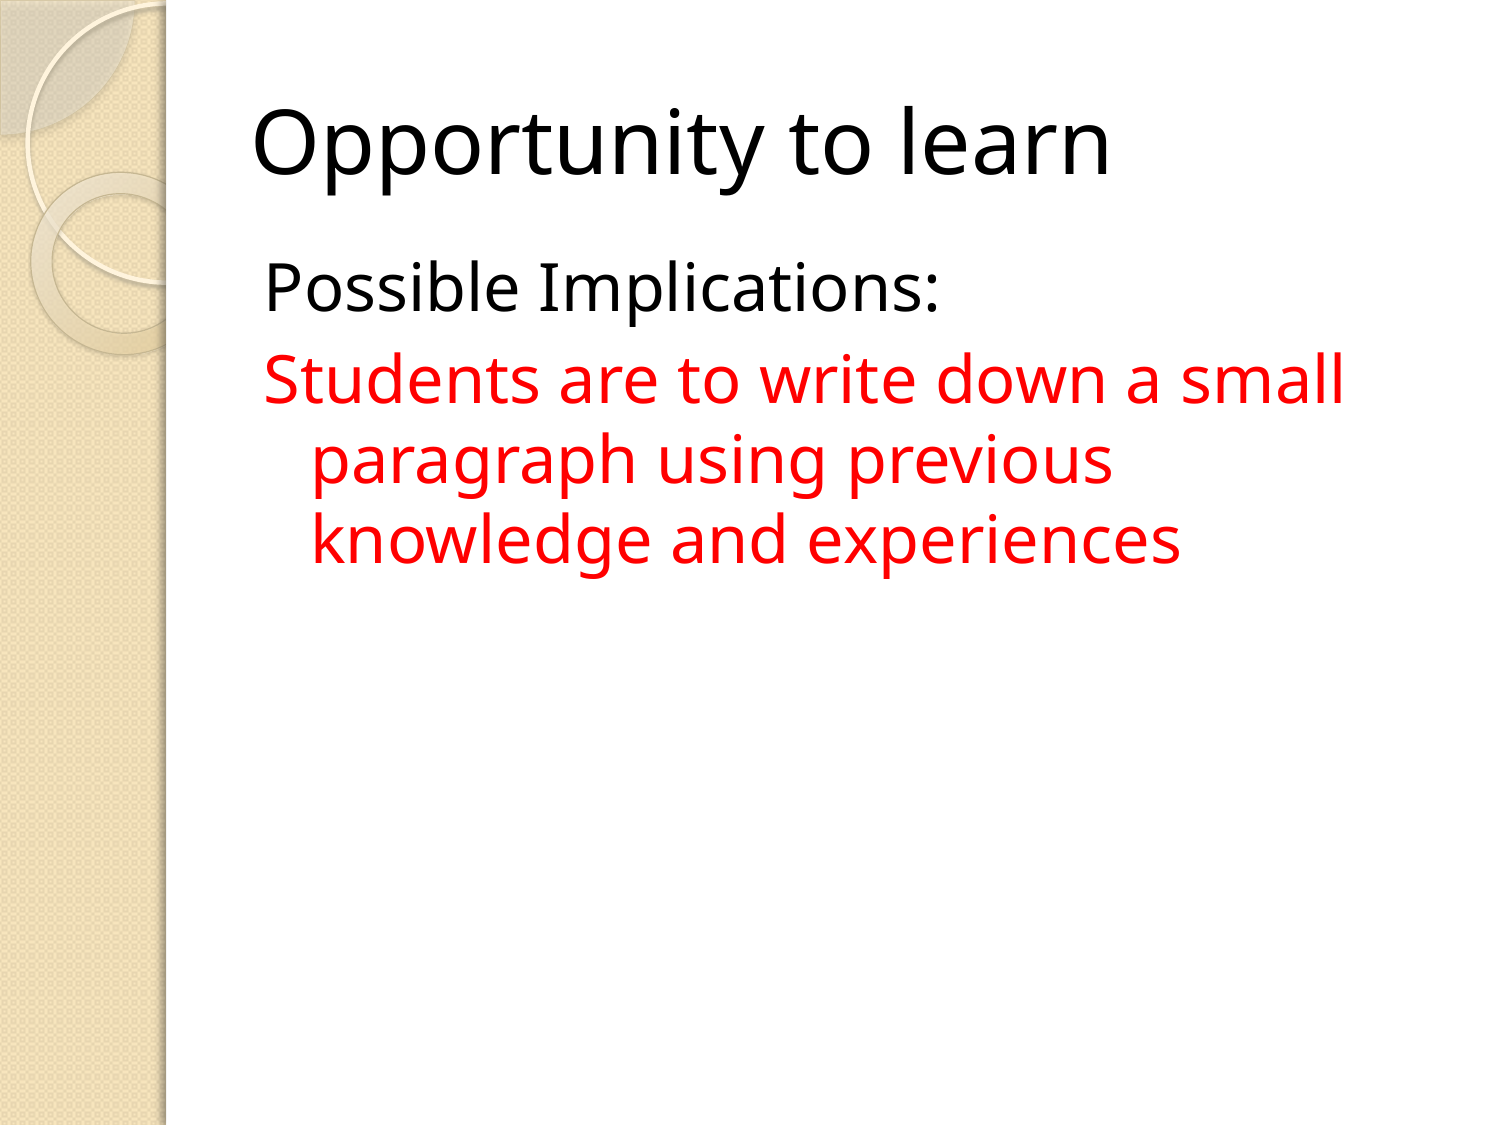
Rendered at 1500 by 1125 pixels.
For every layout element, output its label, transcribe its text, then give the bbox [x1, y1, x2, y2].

title Opportunity to learn [235, 45, 1466, 233]
list Possible Implications: Students are to write down a small paragraph using previous knowledge and experiences [235, 237, 1466, 1025]
